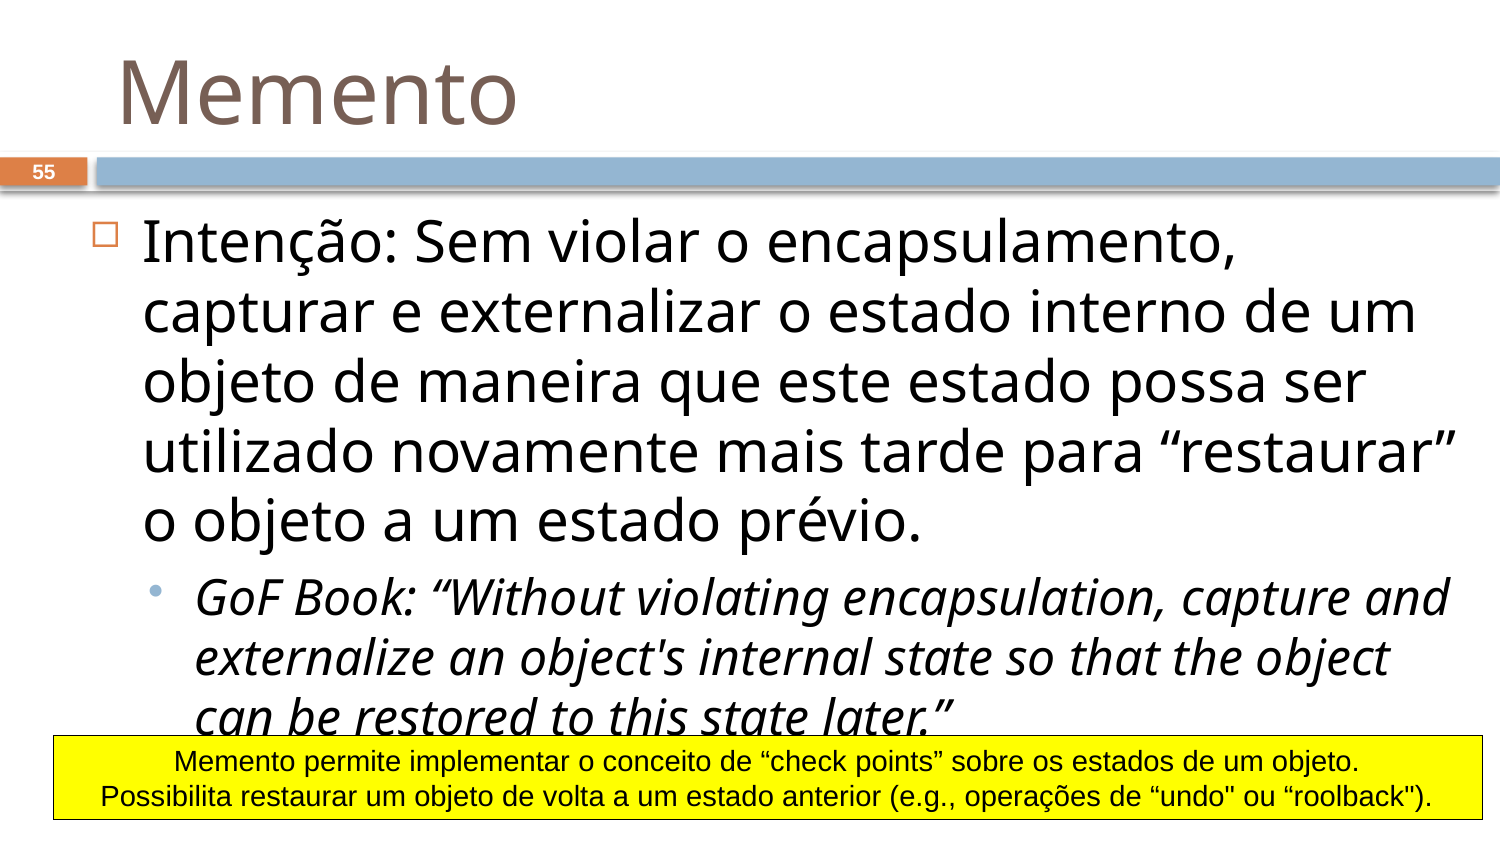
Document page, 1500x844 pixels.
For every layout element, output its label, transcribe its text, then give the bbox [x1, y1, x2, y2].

title Memento [100, 28, 1438, 150]
text_box Memento permite implementar o conceito de “check points” sobre os estados de um objeto. Possibilita restaurar um objeto de volta a um estado anterior (e.g., operações de “undo" ou “roolback"). [53, 735, 1483, 820]
list Intenção: Sem violar o encapsulamento, capturar e externalizar o estado interno de um objeto de maneira que este estado possa ser utilizado novamente mais tarde para “restaurar” o objeto a um estado prévio. GoF Book: “Without violating encapsulation, capture and externalize an object's internal state so that the object can be restored to this state later.” [75, 196, 1477, 735]
slide_number 55 [0, 156, 88, 187]
